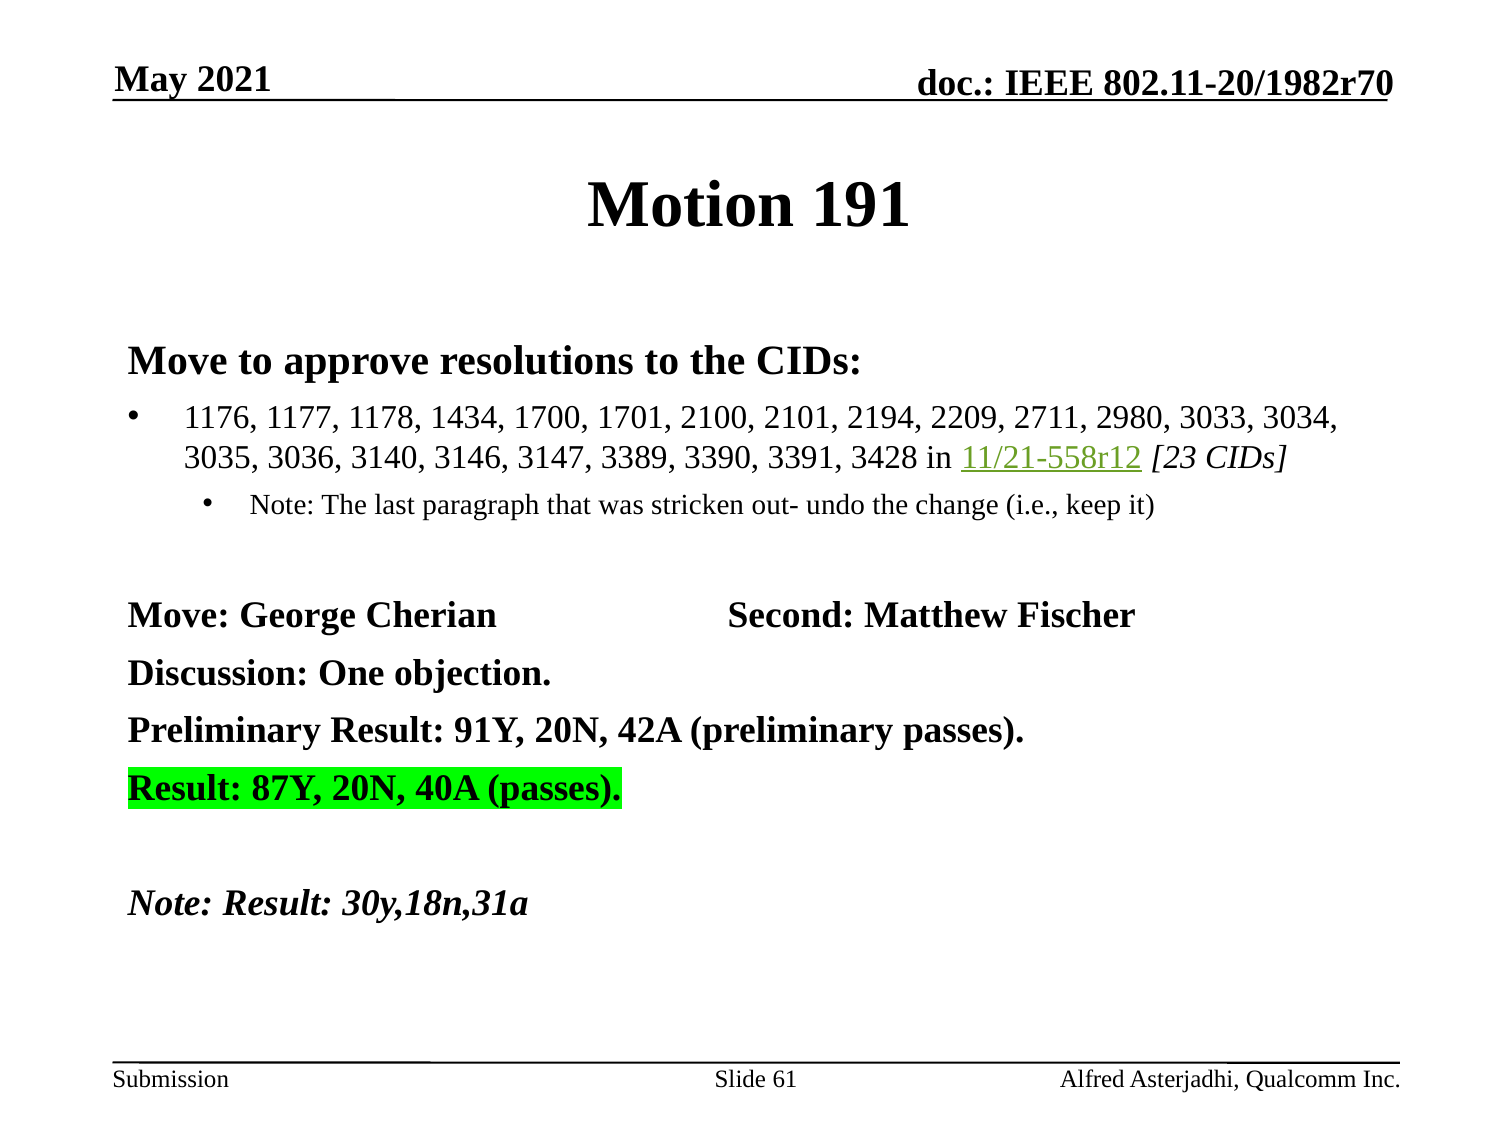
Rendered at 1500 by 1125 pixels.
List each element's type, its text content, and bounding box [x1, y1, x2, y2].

list Move to approve resolutions to the CIDs: 1176, 1177, 1178, 1434, 1700, 1701, 2100, 2101, 2194, 2209, 2711, 2980, 3033, 3034, 3035, 3036, 3140, 3146, 3147, 3389, 3390, 3391, 3428 in 11/21-558r12 [23 CIDs] Note: The last paragraph that was stricken out- undo the change (i.e., keep it) Move: George Cherian Second: Matthew Fischer Discussion: One objection. Preliminary Result: 91Y, 20N, 42A (preliminary passes). Result: 87Y, 20N, 40A (passes). Note: Result: 30y,18n,31a [112, 324, 1388, 1000]
slide_number Slide 61 [712, 1061, 800, 1123]
title Motion 191 [112, 112, 1388, 288]
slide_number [114, 54, 423, 100]
footer Alfred Asterjadhi, Qualcomm Inc. [878, 1061, 1402, 1093]
